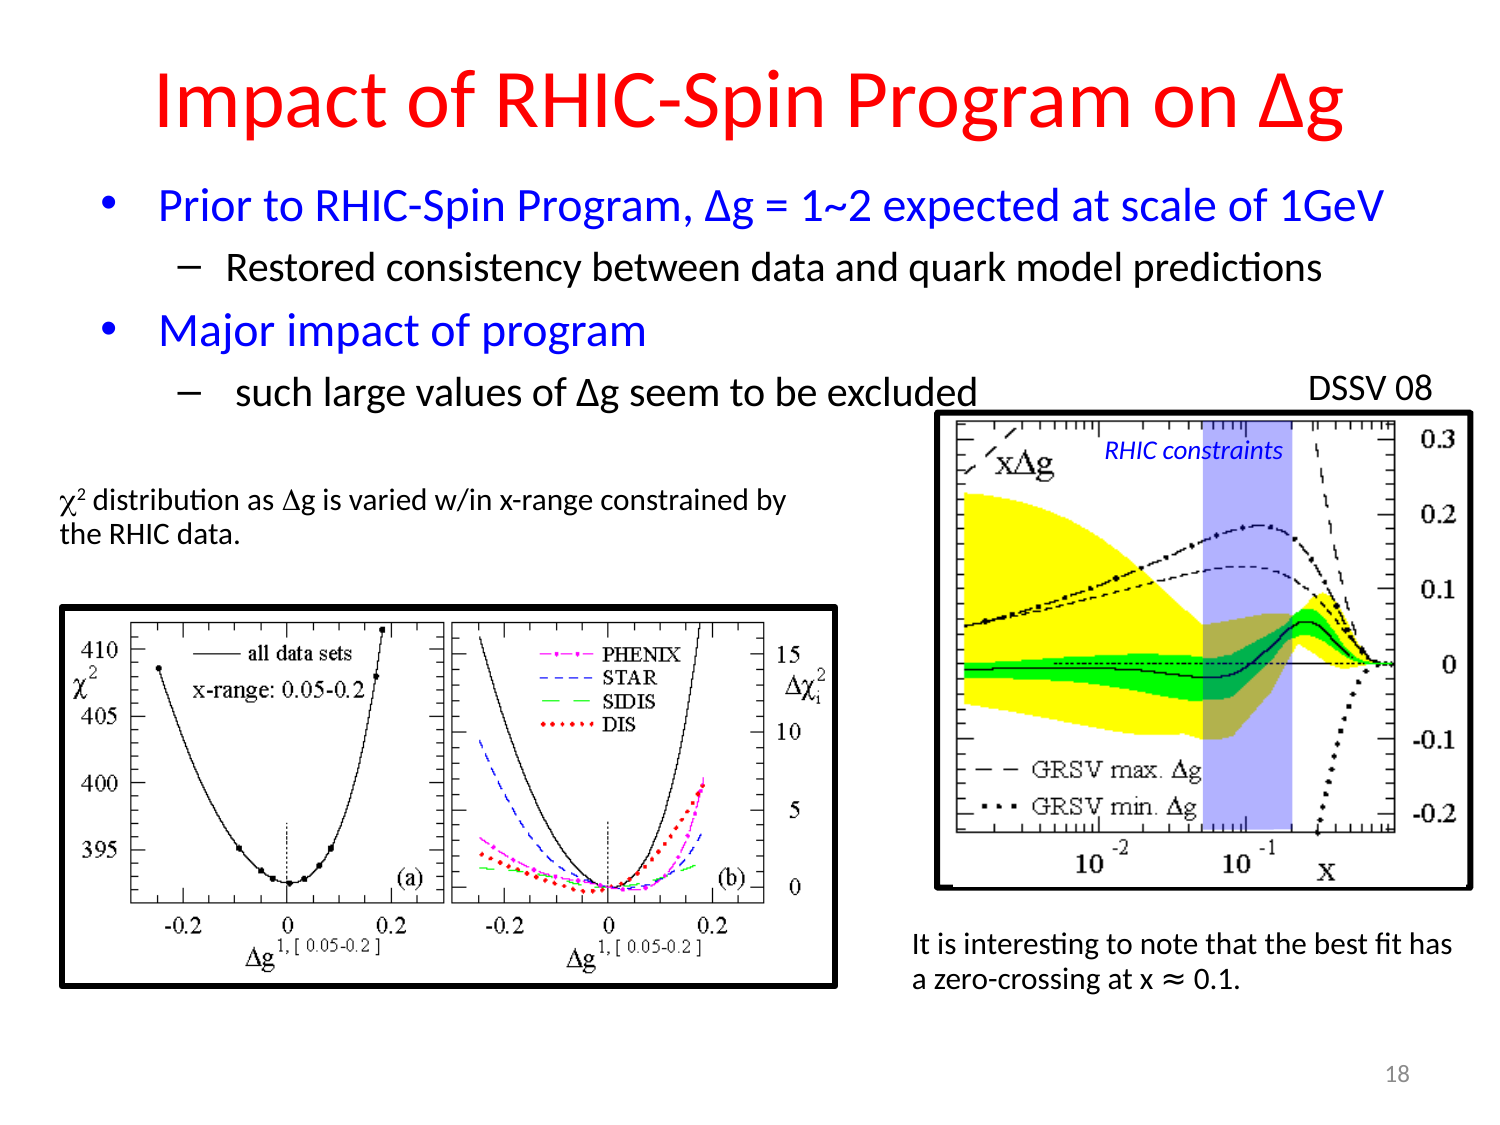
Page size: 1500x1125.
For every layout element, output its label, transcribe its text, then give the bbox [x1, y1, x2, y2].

text_box DSSV 08 [1293, 355, 1449, 411]
list Prior to RHIC-Spin Program, Δg = 1~2 expected at scale of 1GeV Restored consistency between data and quark model predictions Major impact of program such large values of Δg seem to be excluded [85, 165, 1436, 429]
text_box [898, 412, 1500, 1112]
title Impact of RHIC-Spin Program on Δg [75, 0, 1425, 188]
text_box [45, 471, 845, 983]
